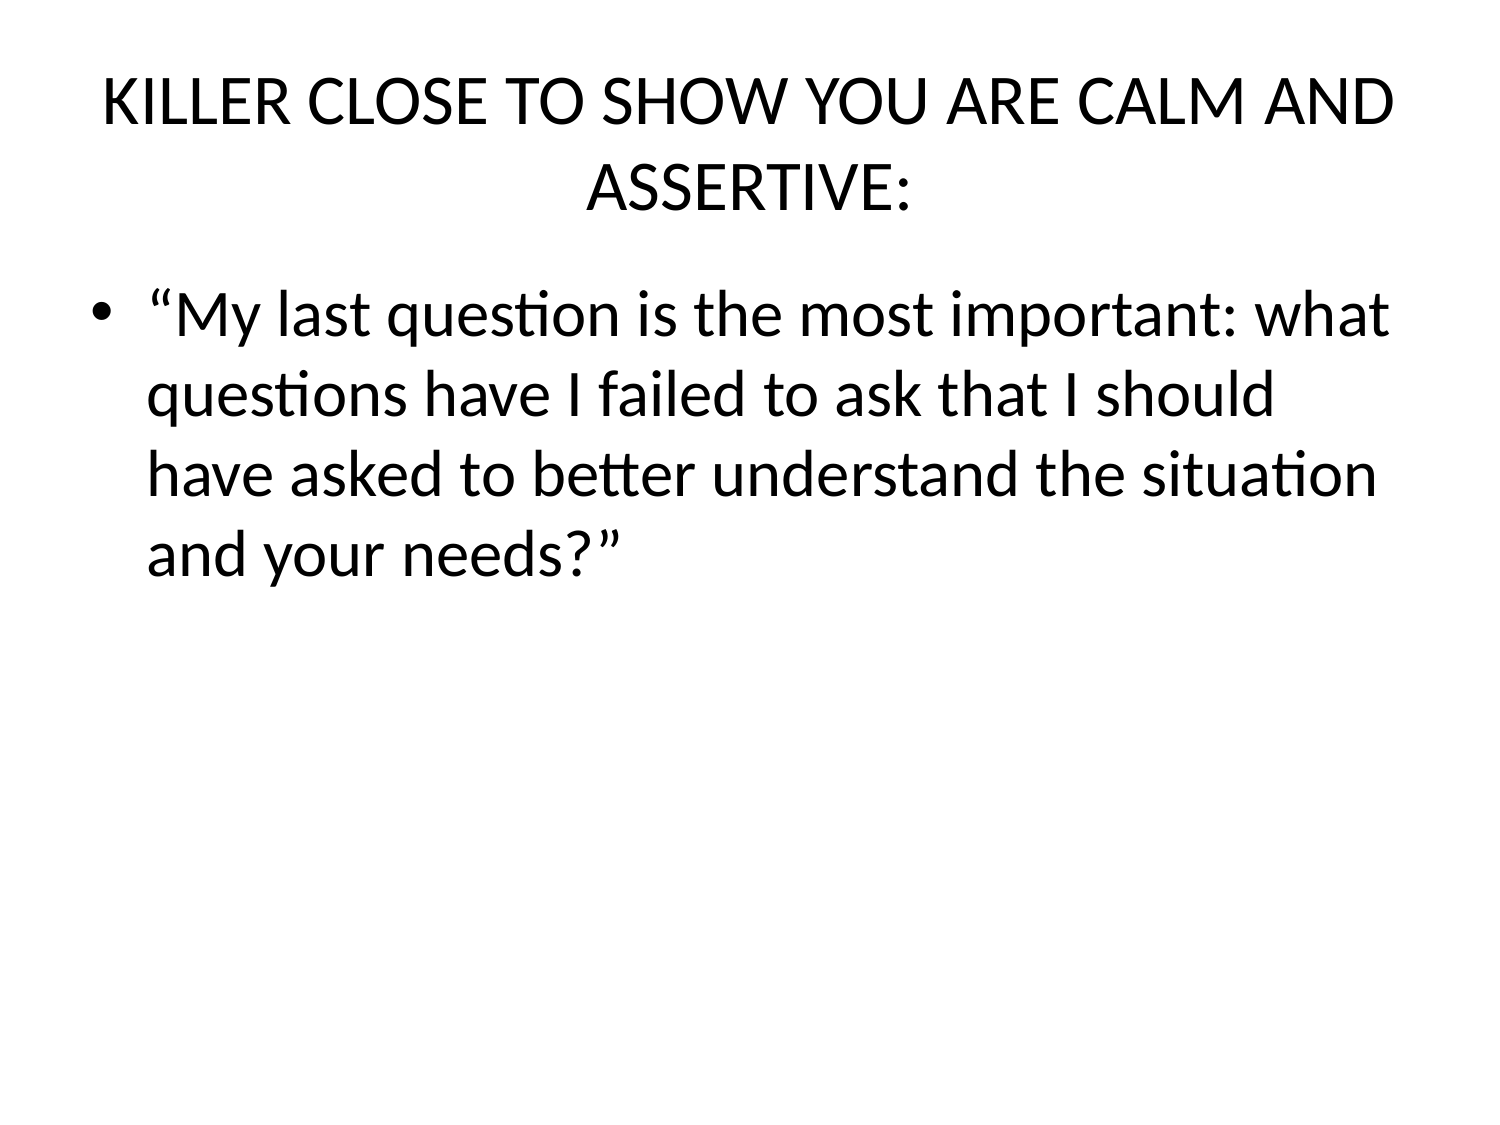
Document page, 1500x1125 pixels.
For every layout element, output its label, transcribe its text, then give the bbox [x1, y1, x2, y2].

title KILLER CLOSE TO SHOW YOU ARE CALM AND ASSERTIVE: [75, 45, 1425, 233]
list “My last question is the most important: what questions have I failed to ask that I should have asked to better understand the situation and your needs?” [75, 262, 1425, 1005]
